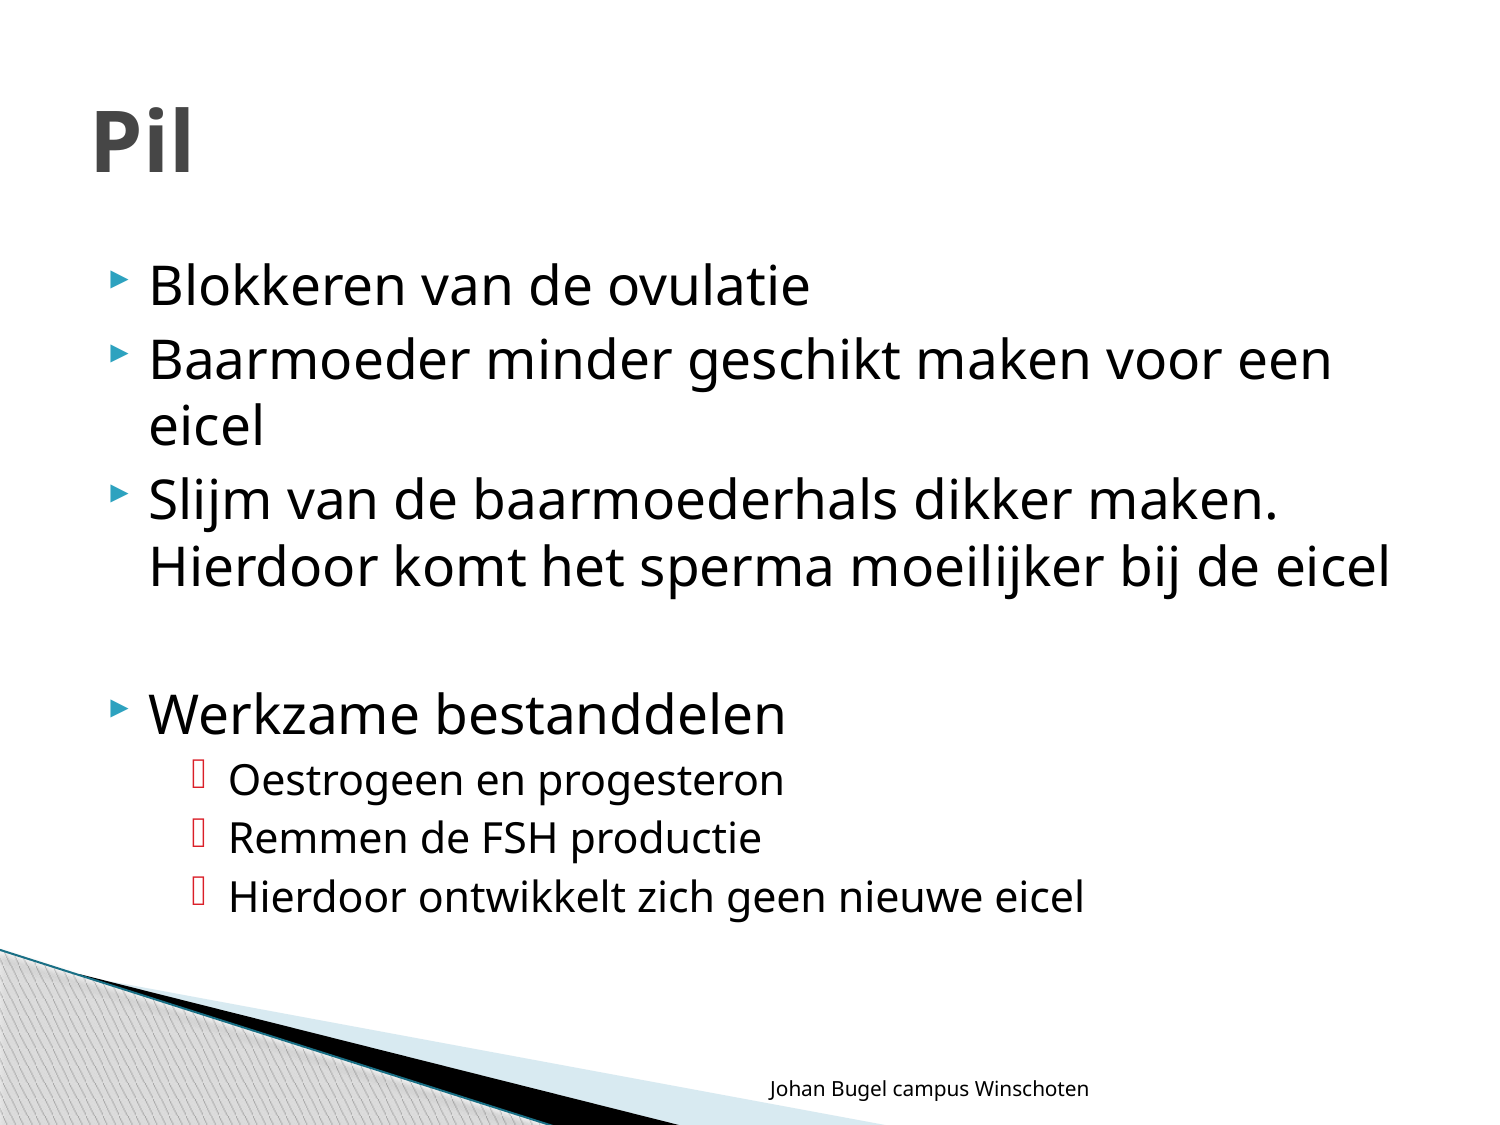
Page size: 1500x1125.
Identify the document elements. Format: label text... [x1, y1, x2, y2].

footer Johan Bugel campus Winschoten [718, 1051, 1105, 1112]
title Pil [75, 45, 1425, 233]
list Blokkeren van de ovulatie Baarmoeder minder geschikt maken voor een eicel Slijm van de baarmoederhals dikker maken. Hierdoor komt het sperma moeilijker bij de eicel Werkzame bestanddelen Oestrogeen en progesteron Remmen de FSH productie Hierdoor ontwikkelt zich geen nieuwe eicel [75, 243, 1425, 986]
